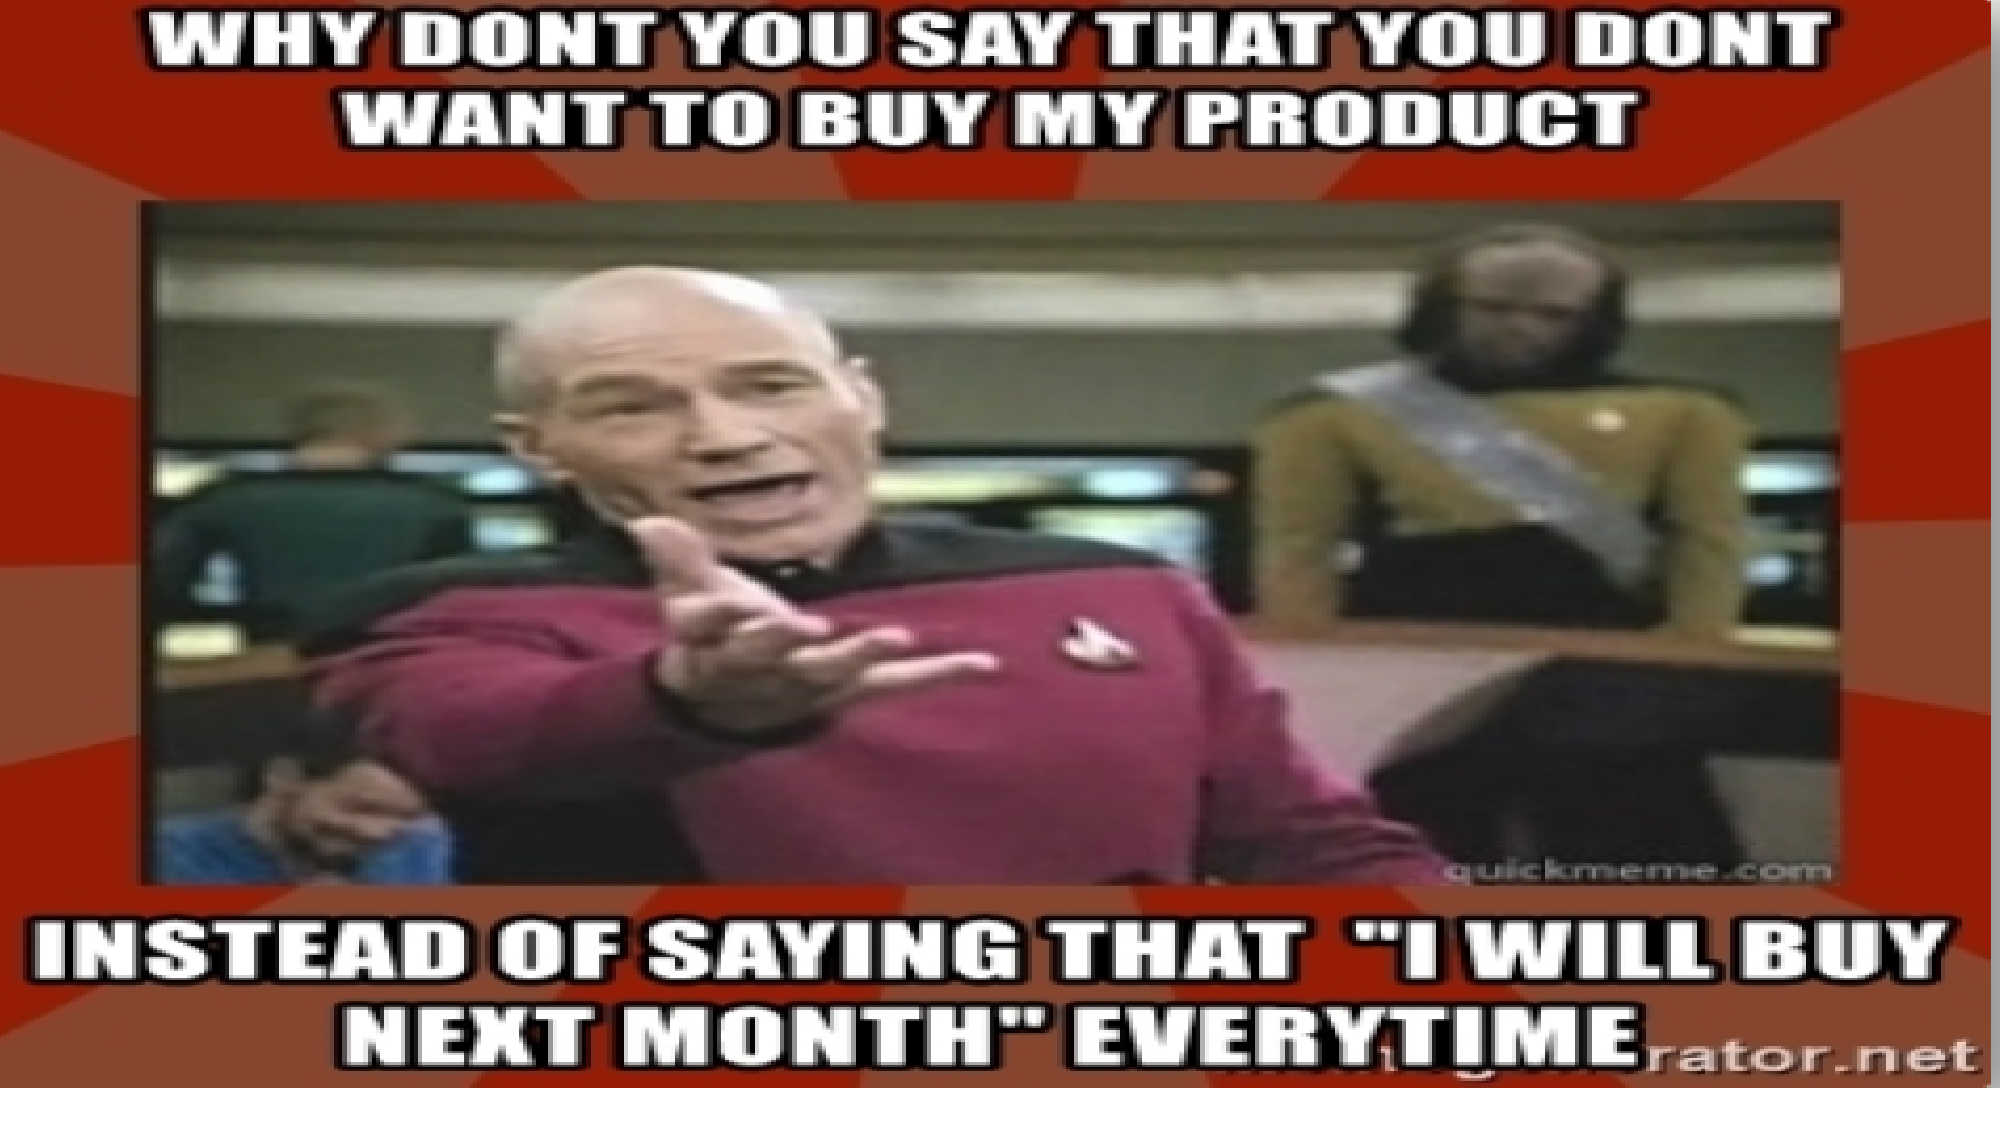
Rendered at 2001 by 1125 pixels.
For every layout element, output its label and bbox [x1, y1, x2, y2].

list [0, 0, 2000, 1088]
